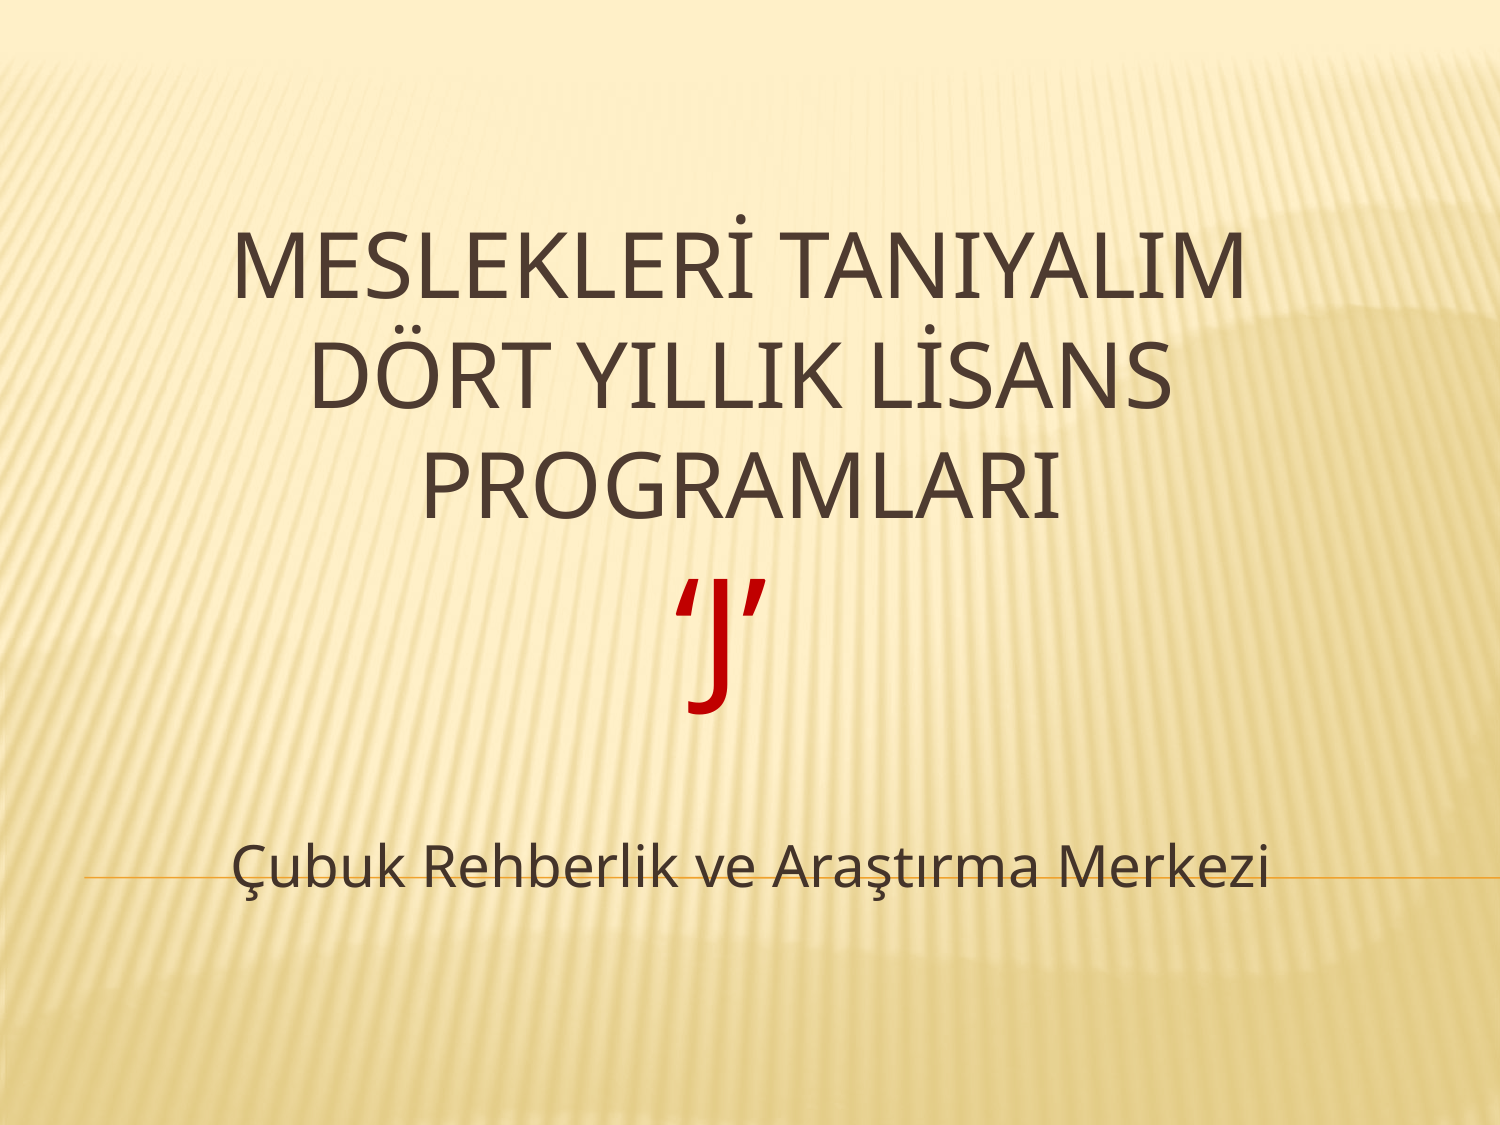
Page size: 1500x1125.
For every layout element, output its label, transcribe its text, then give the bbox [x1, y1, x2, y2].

subtitle Çubuk Rehberlik ve Araştırma Merkezi [64, 751, 1453, 907]
title MESLEKLERİ TANIYALIM DÖRT YILLIK LİSANS PROGRAMLARI ‘j’ [46, 199, 1435, 400]
